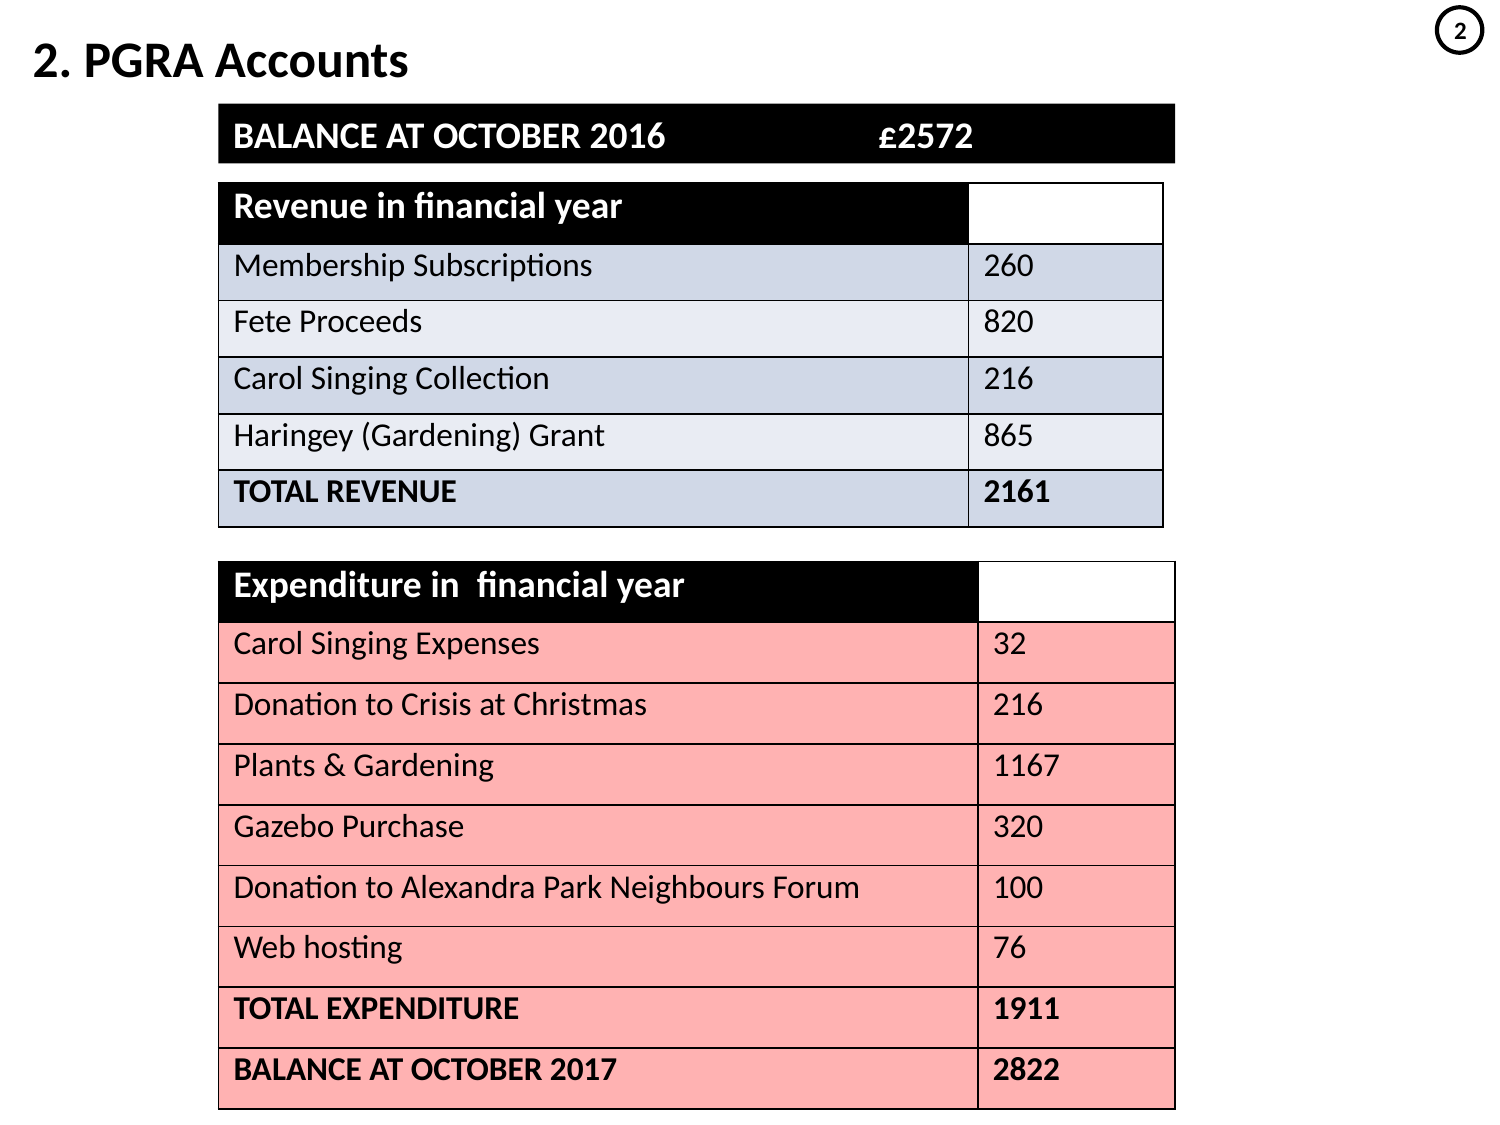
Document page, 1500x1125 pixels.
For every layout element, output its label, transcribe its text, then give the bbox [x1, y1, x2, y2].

table_cell 2822 [979, 1049, 1174, 1108]
table_cell TOTAL EXPENDITURE [219, 988, 977, 1047]
text_box 2 [1439, 7, 1448, 14]
table_cell 1167 [979, 745, 1174, 804]
table_cell BALANCE AT OCTOBER 2017 [219, 1049, 977, 1108]
table_cell Membership Subscriptions [219, 245, 968, 300]
table_cell 216 [969, 358, 1162, 413]
table_cell Carol Singing Expenses [219, 623, 977, 682]
table_cell Gazebo Purchase [219, 806, 977, 865]
text_box 2 [1473, 43, 1482, 52]
text_box 2 [1439, 46, 1446, 52]
table_cell 865 [969, 415, 1162, 469]
table_cell Donation to Alexandra Park Neighbours Forum [219, 866, 977, 926]
table_header Revenue in financial year [219, 184, 968, 243]
text_box [1434, 5, 1485, 55]
table_cell 76 [979, 927, 1174, 986]
table_cell 216 [979, 684, 1174, 743]
table_cell 320 [979, 806, 1174, 865]
table_cell 2161 [969, 471, 1162, 526]
table_cell Plants & Gardening [219, 745, 977, 804]
text_box 2. PGRA Accounts [17, 19, 680, 96]
table_cell 32 [979, 623, 1174, 682]
table_cell 260 [969, 245, 1162, 300]
table_cell Fete Proceeds [219, 301, 968, 356]
table_cell Carol Singing Collection [219, 358, 968, 413]
table_cell 820 [969, 301, 1162, 356]
table_header [979, 562, 1174, 621]
table_cell 1911 [979, 988, 1174, 1047]
table_cell TOTAL REVENUE [219, 471, 968, 526]
table_header [969, 184, 1162, 243]
table_cell 100 [979, 866, 1174, 926]
table_cell Web hosting [219, 927, 977, 986]
table_cell Haringey (Gardening) Grant [219, 415, 968, 469]
table_cell Donation to Crisis at Christmas [219, 684, 977, 743]
text_box BALANCE AT OCTOBER 2016 £2572 [218, 103, 1176, 164]
table_header Expenditure in financial year [219, 562, 977, 621]
text_box 2 [1472, 7, 1482, 17]
